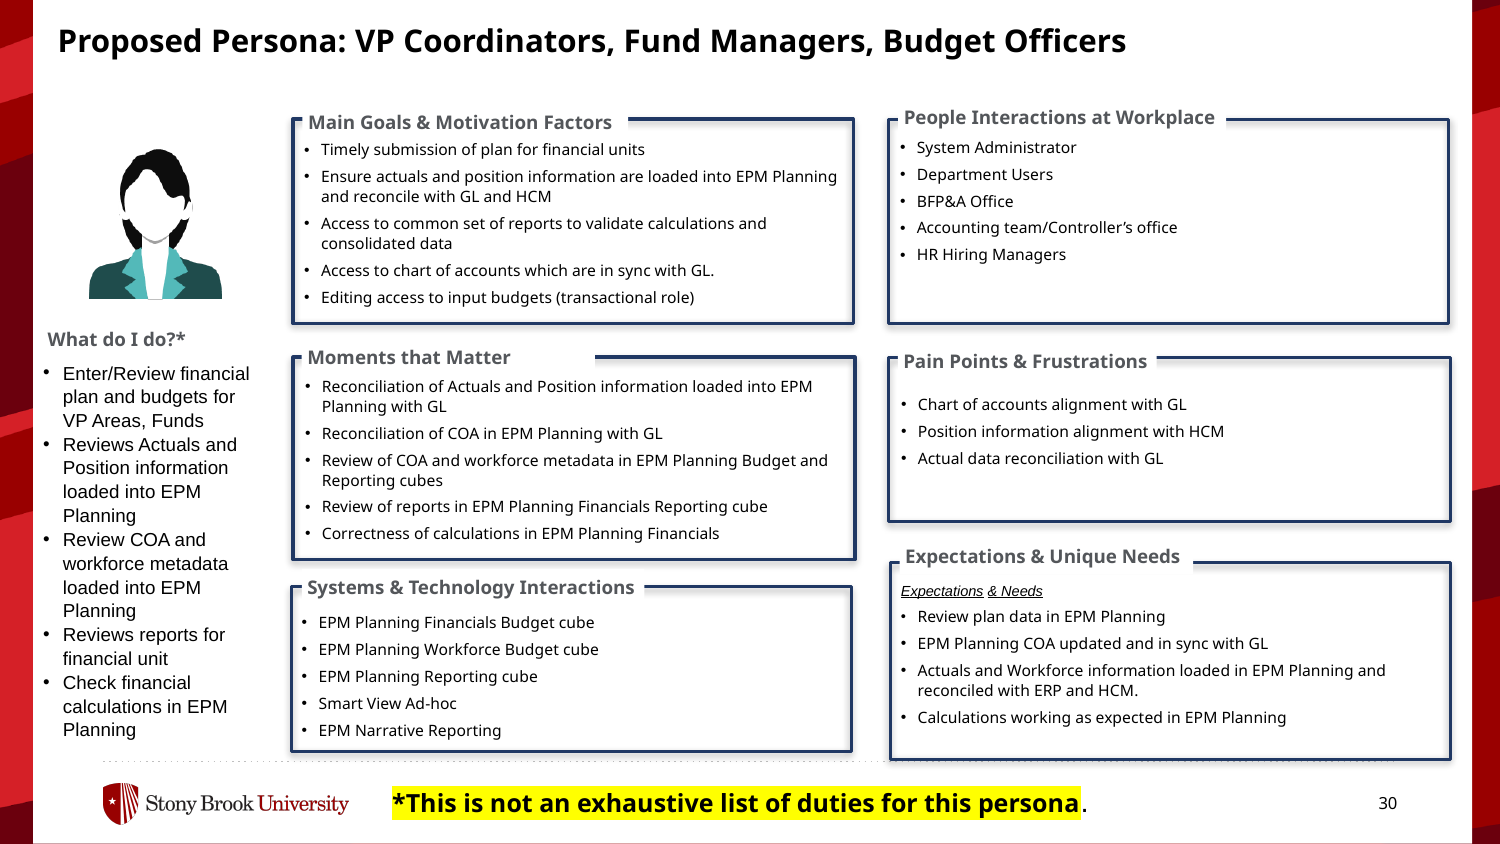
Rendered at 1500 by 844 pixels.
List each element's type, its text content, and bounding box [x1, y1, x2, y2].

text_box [292, 103, 854, 325]
picture [1473, 0, 1500, 844]
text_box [293, 337, 854, 552]
text_box Proposed Persona: VP Coordinators, Fund Managers, Budget Officers [57, 21, 1443, 63]
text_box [291, 568, 852, 753]
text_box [888, 98, 1450, 325]
text_box Enter/Review financial plan and budgets for VP Areas, Funds Reviews Actuals and Position information loaded into EPM Planning Review COA and workforce metadata loaded into EPM Planning Reviews reports for financial unit Check financial calculations in EPM Planning [31, 348, 272, 752]
text_box Expectations​ & Needs ​Review plan data in EPM Planning EPM Planning COA updated and in sync with GL Actuals and Workforce information loaded in EPM Planning and reconciled with ERP and HCM. Calculations working as expected in EPM Planning [889, 570, 1449, 738]
text_box [846, 555, 856, 560]
text_box *This is not an exhaustive list of duties for this persona. [377, 776, 1365, 826]
text_box Pain Points & Frustrations [897, 342, 1157, 380]
text_box Expectations & Unique Needs [899, 536, 1194, 570]
text_box What do I do?* [32, 320, 242, 348]
text_box [889, 562, 1451, 761]
text_box [887, 357, 1451, 522]
picture [103, 783, 349, 825]
picture [0, 0, 263, 844]
